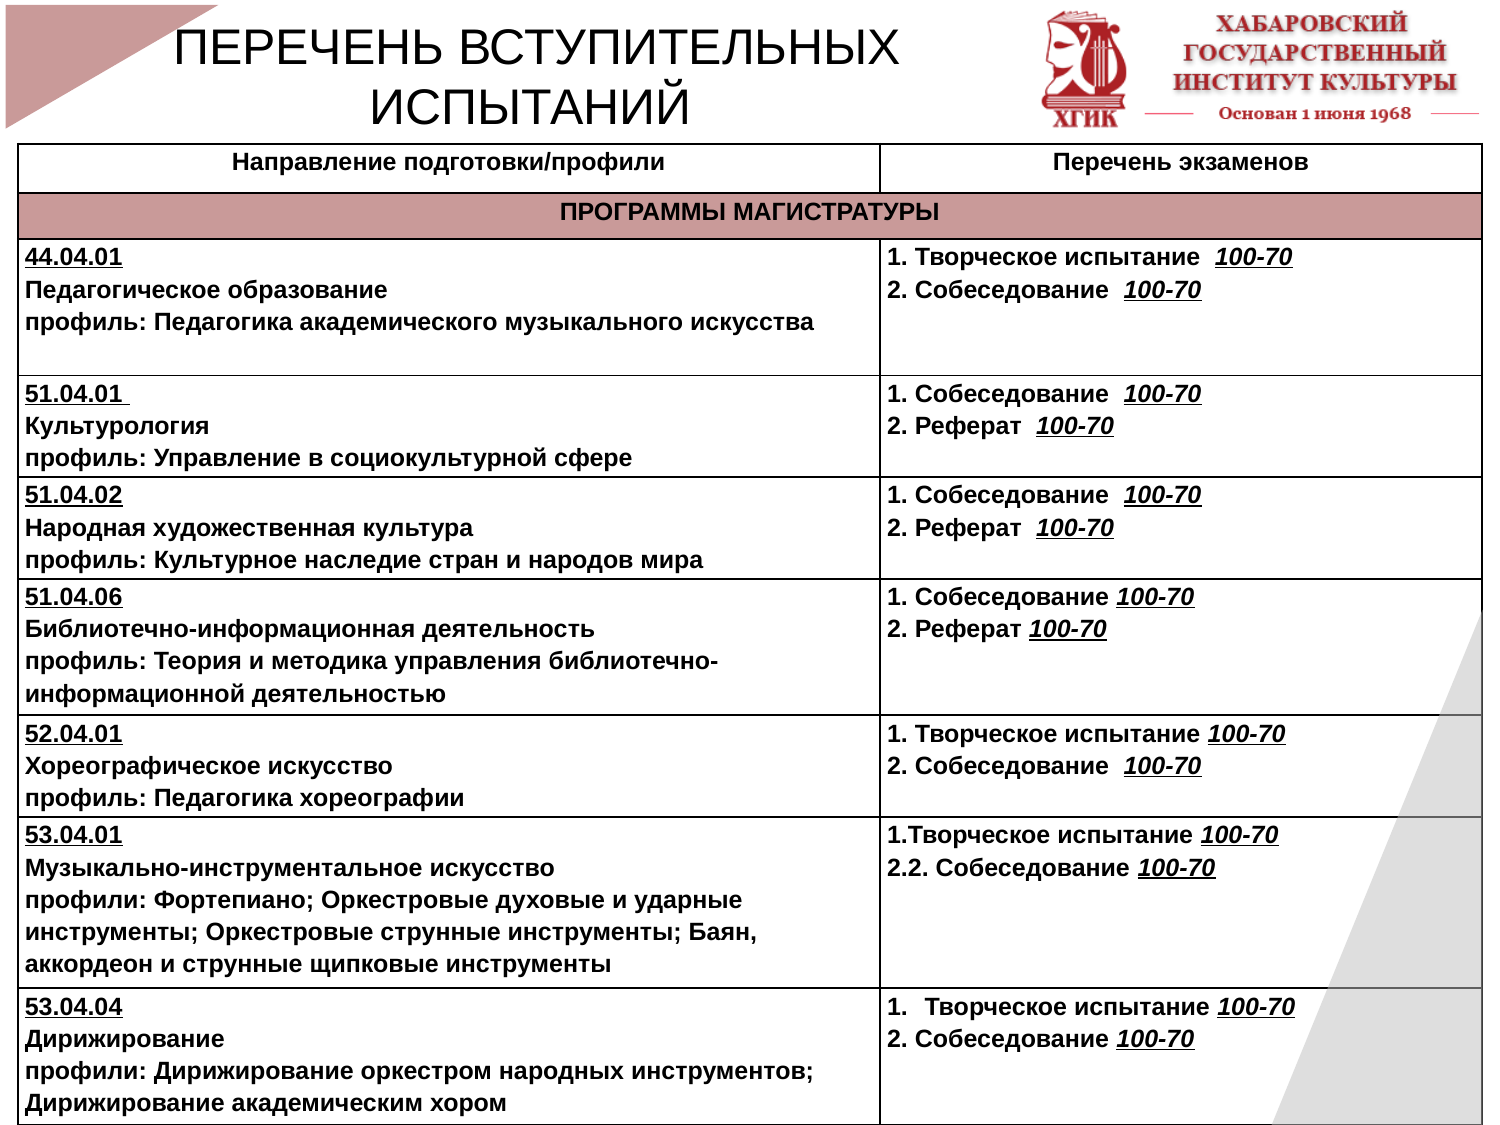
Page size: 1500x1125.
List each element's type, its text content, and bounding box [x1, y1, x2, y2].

table_cell 51.04.06 Библиотечно-информационная деятельность профиль: Теория и методика управления библиотечно-информационной деятельностью [19, 580, 879, 714]
text_box [3, 2, 221, 131]
table_cell 1. Собеседование 100-70 2. Реферат 100-70 [881, 478, 1481, 578]
table_cell 52.04.01 Хореографическое искусство профиль: Педагогика хореографии [19, 716, 879, 816]
text_box ПЕРЕЧЕНЬ ВСТУПИТЕЛЬНЫХ ИСПЫТАНИЙ [112, 7, 963, 142]
table_cell Творческое испытание 100-70 2. Собеседование 100-70 [881, 989, 1324, 1124]
text_box [1269, 607, 1485, 1125]
table_cell 51.04.02 Народная художественная культура профиль: Культурное наследие стран и народов мира [19, 478, 879, 578]
table_cell Творческое испытание 100-70 2. Собеседование 100-70 [881, 818, 1394, 987]
table_cell 1. Собеседование 100-70 2. Реферат 100-70 [881, 580, 1481, 714]
table_header Направление подготовки/профили [19, 145, 879, 192]
table_cell 1. Собеседование 100-70 2. Реферат 100-70 [881, 376, 1481, 476]
table_cell 1. Творческое испытание 100-70 2. Собеседование 100-70 [881, 716, 1436, 816]
table_cell 1. Творческое испытание 100-70 2. Собеседование 100-70 [881, 240, 1481, 375]
table_header Перечень экзаменов [881, 145, 1481, 192]
table_cell 51.04.01 Культурология профиль: Управление в социокультурной сфере [19, 376, 879, 476]
picture [1033, 6, 1500, 129]
table_cell ПРОГРАММЫ МАГИСТРАТУРЫ [19, 194, 1481, 238]
table_cell 53.04.04 Дирижирование профили: Дирижирование оркестром народных инструментов; Дирижирование академическим хором [19, 989, 879, 1124]
table_cell 53.04.01 Музыкально-инструментальное искусство профили: Фортепиано; Оркестровые духовые и ударные инструменты; Оркестровые струнные инструменты; Баян, аккордеон и струнные щипковые инструменты [19, 818, 879, 987]
table_cell 44.04.01 Педагогическое образование профиль: Педагогика академического музыкального искусства [19, 240, 879, 375]
